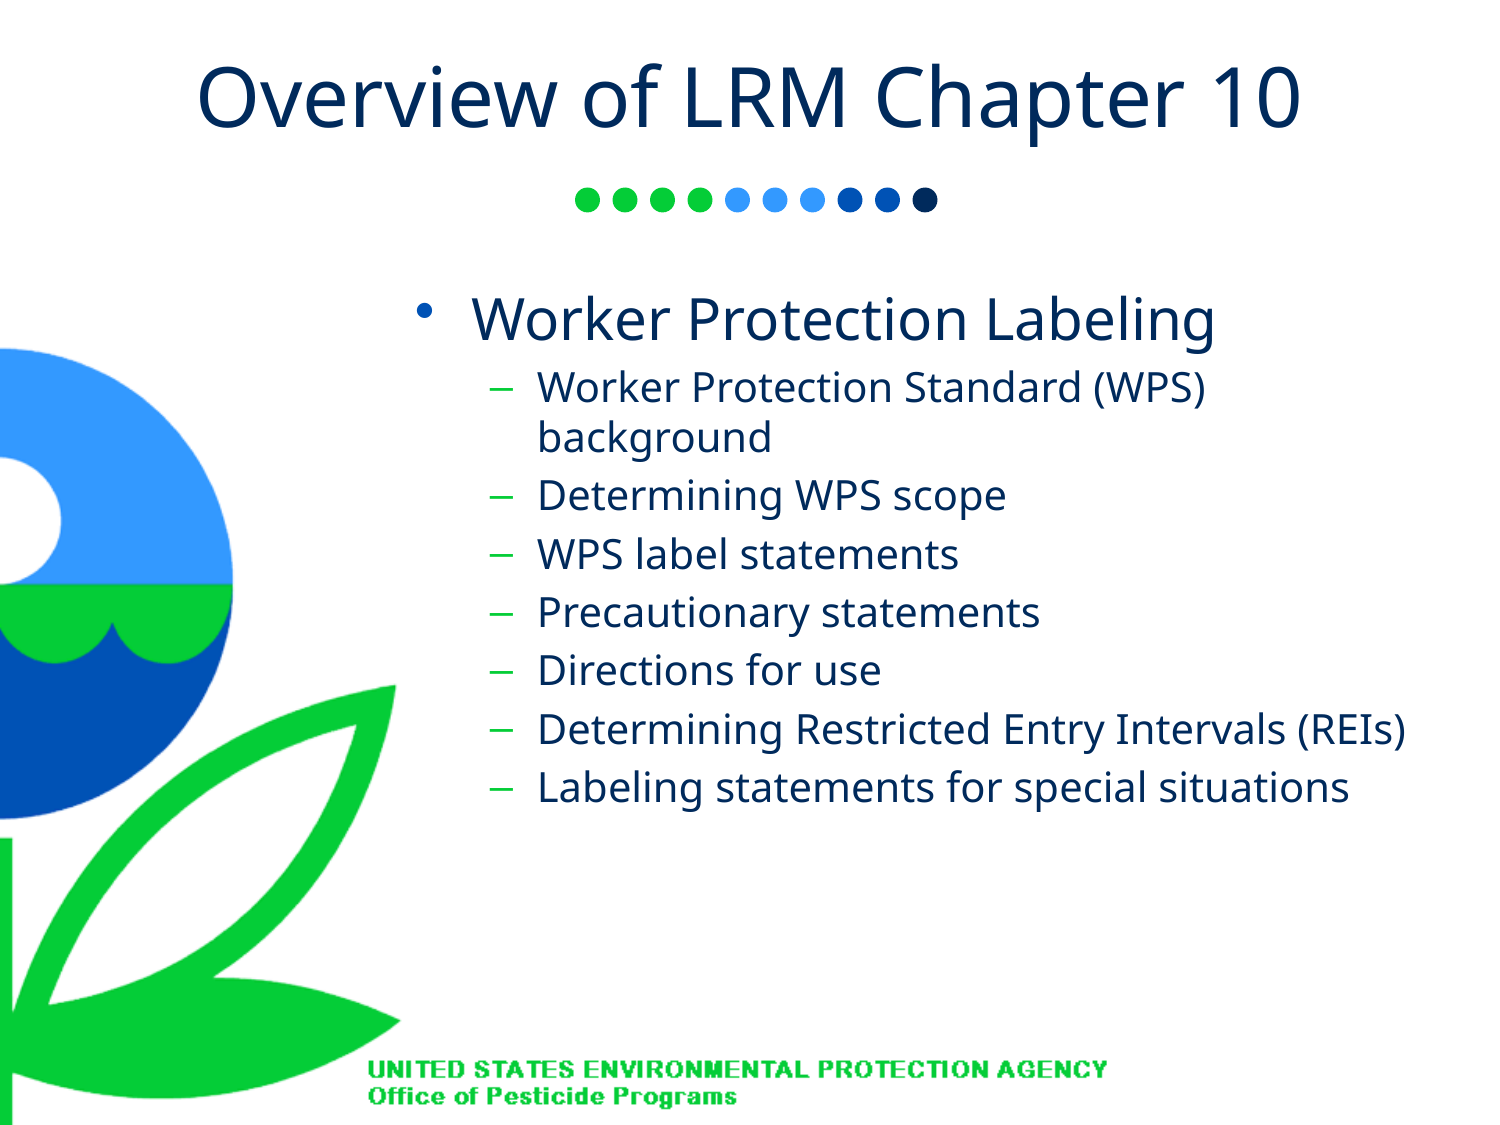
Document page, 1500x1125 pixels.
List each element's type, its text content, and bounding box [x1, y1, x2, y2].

list Worker Protection Labeling Worker Protection Standard (WPS) background Determining WPS scope WPS label statements Precautionary statements Directions for use Determining Restricted Entry Intervals (REIs) Labeling statements for special situations [399, 274, 1438, 988]
text_box [912, 187, 938, 213]
text_box [612, 187, 638, 213]
text_box [650, 187, 676, 213]
text_box [875, 187, 901, 213]
picture [0, 0, 1500, 1125]
text_box [725, 187, 751, 213]
text_box [762, 187, 788, 213]
text_box [837, 187, 863, 213]
text_box [575, 187, 601, 213]
text_box [800, 187, 826, 213]
title Overview of LRM Chapter 10 [74, 37, 1426, 151]
text_box [687, 187, 713, 213]
